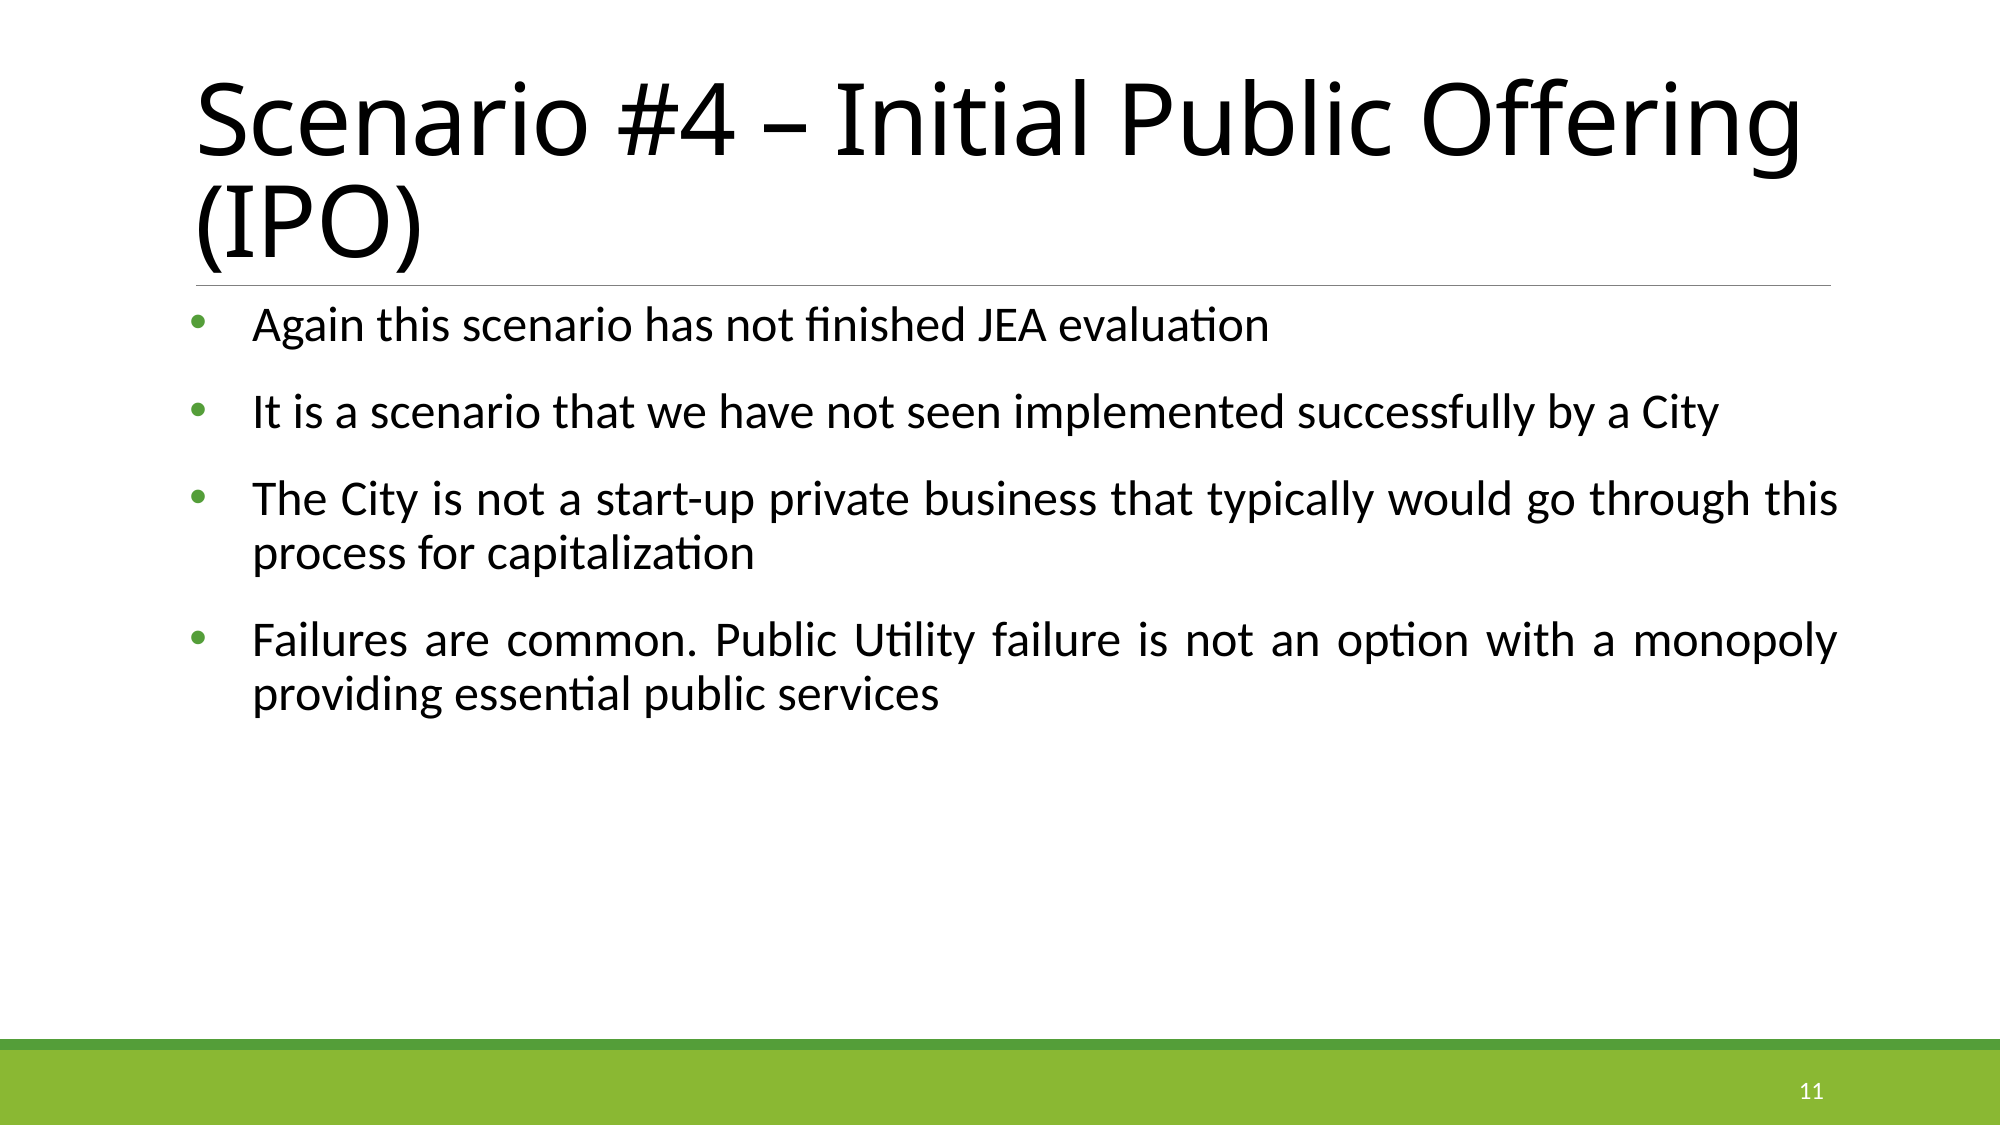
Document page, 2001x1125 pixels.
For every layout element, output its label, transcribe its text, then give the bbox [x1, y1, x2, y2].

list Again this scenario has not finished JEA evaluation It is a scenario that we have not seen implemented successfully by a City The City is not a start-up private business that typically would go through this process for capitalization Failures are common. Public Utility failure is not an option with a monopoly providing essential public services [189, 290, 1840, 1040]
slide_number 11 [1624, 1059, 1840, 1120]
title Scenario #4 – Initial Public Offering (IPO) [180, 154, 1830, 285]
